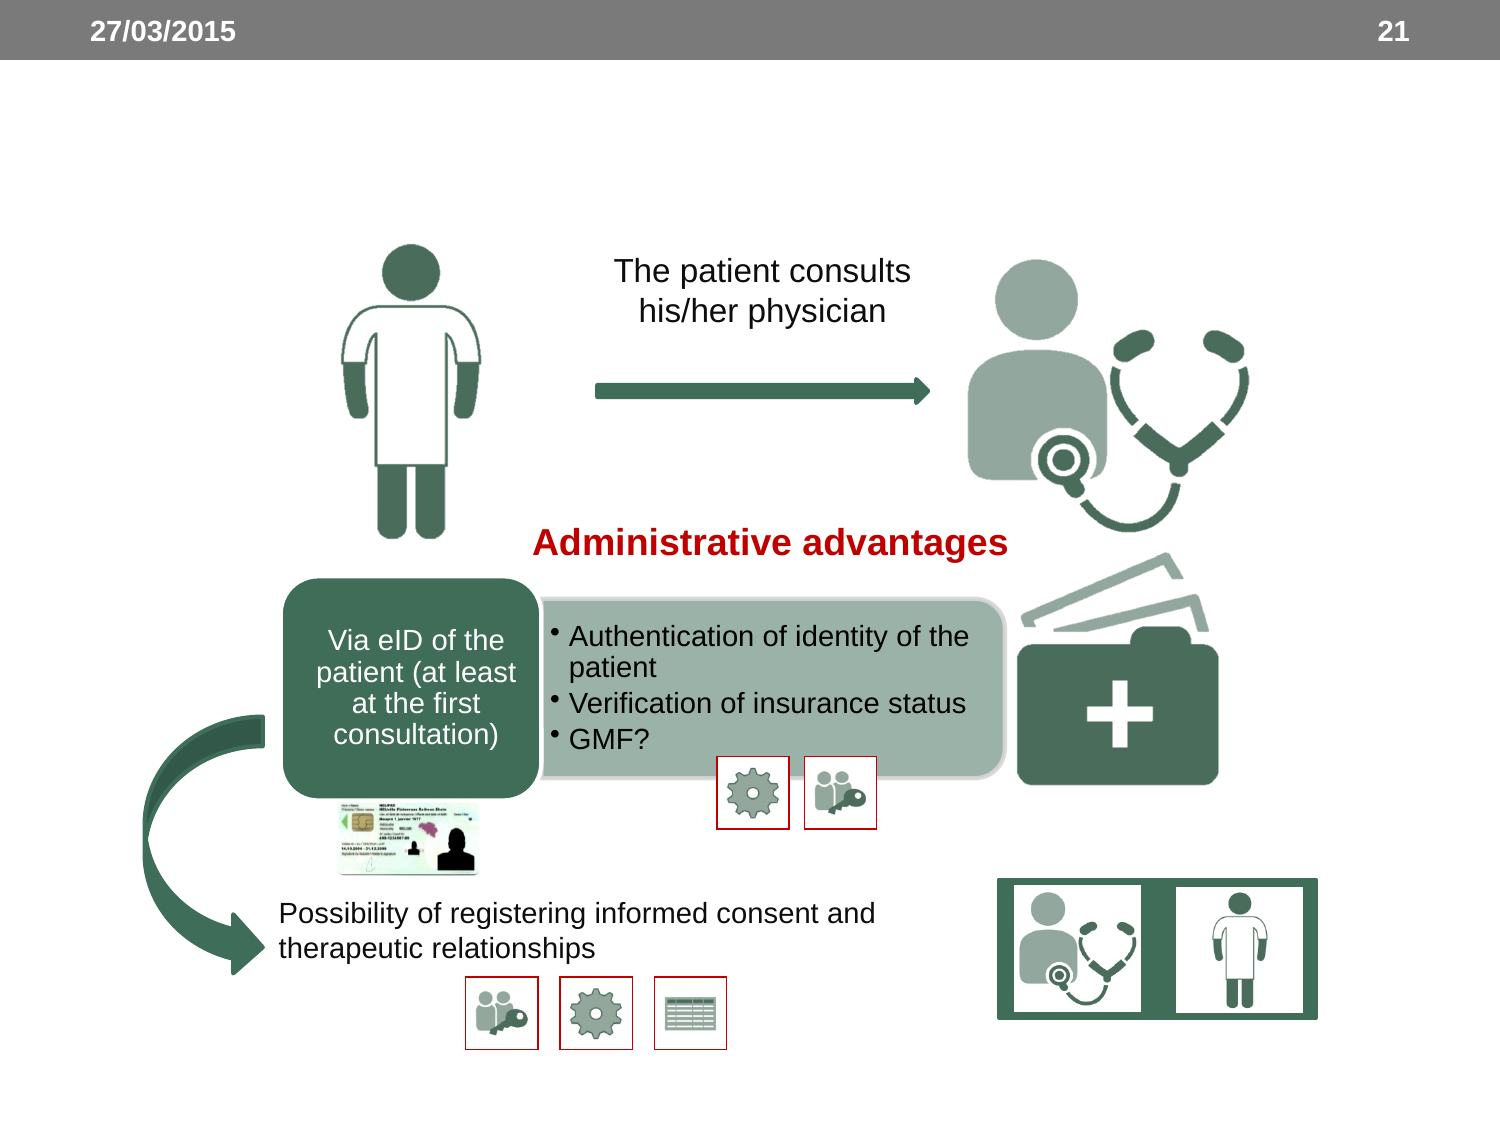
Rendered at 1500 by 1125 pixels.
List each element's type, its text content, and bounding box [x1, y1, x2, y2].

picture [804, 756, 877, 829]
text_box [248, 229, 573, 554]
picture [466, 977, 538, 1049]
slide_number 21 [1250, 3, 1425, 57]
picture [991, 541, 1244, 795]
text_box [142, 714, 265, 976]
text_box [280, 575, 1006, 876]
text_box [597, 241, 929, 403]
picture [560, 977, 632, 1049]
picture [654, 977, 727, 1049]
text_box [953, 240, 1262, 550]
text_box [263, 879, 1317, 1018]
picture [717, 756, 789, 829]
text_box Administrative advantages [495, 510, 1046, 573]
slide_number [75, 3, 550, 57]
